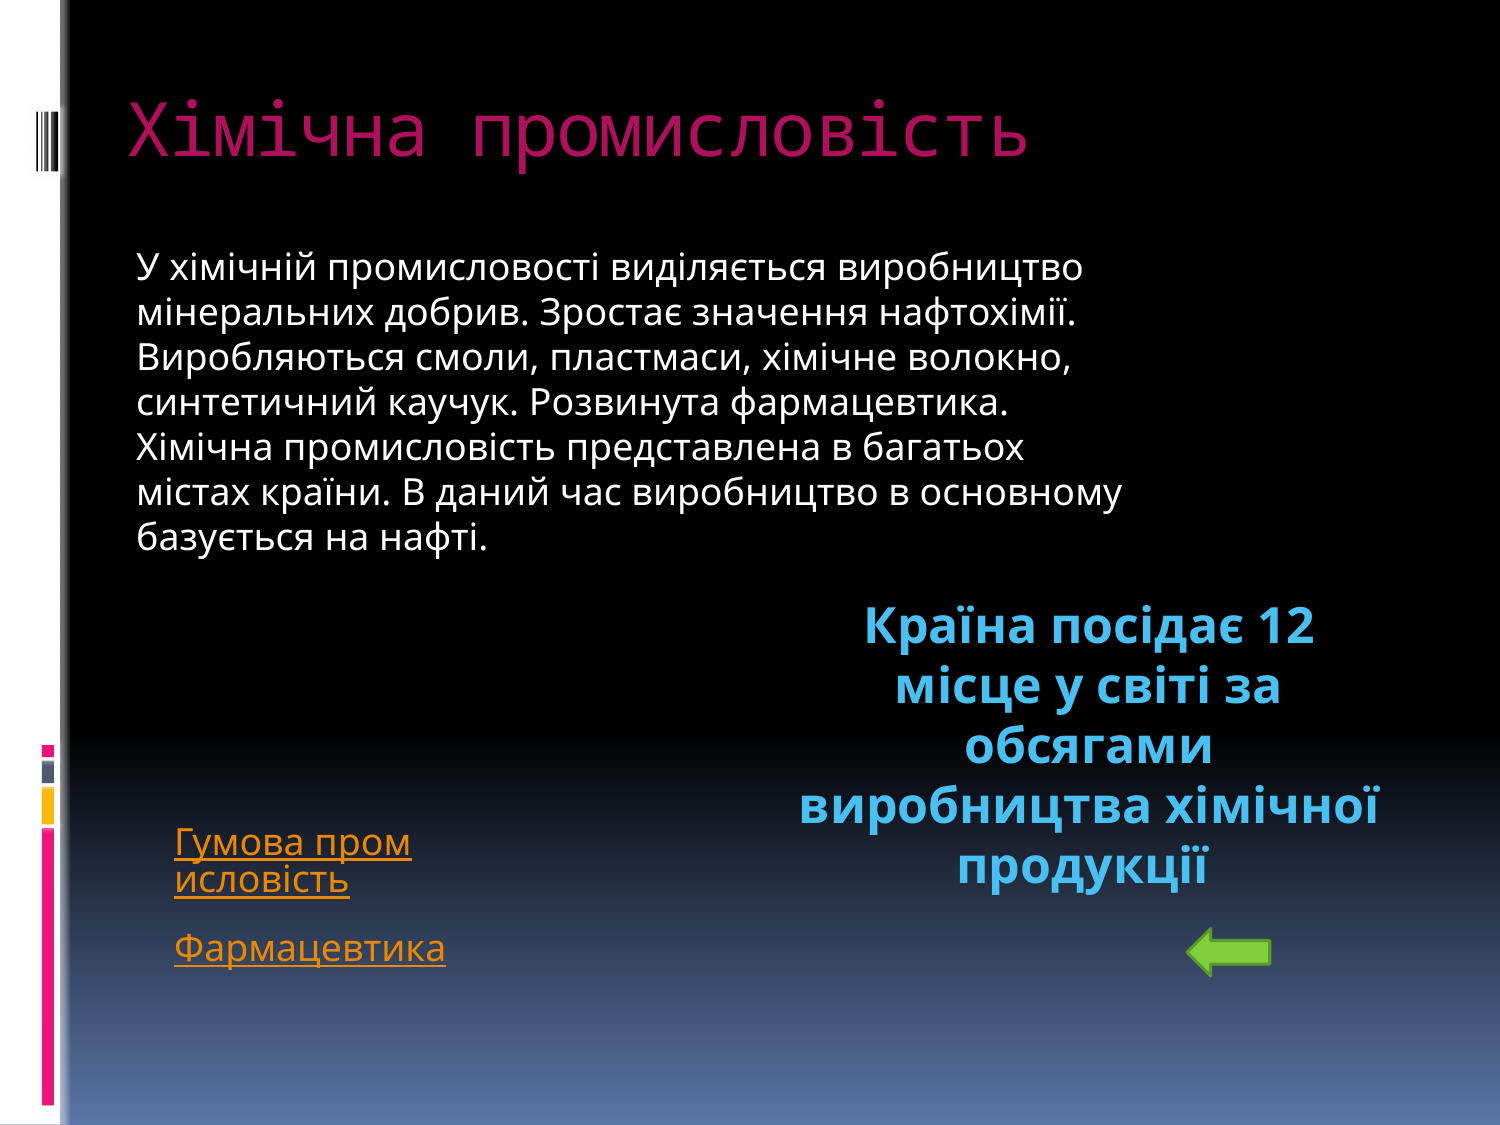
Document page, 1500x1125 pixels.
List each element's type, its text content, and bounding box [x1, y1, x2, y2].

list У хімічній промисловості виділяється виробництво мінеральних добрив. Зростає значення нафтохімії. Виробляються смоли, пластмаси, хімічне волокно, синтетичний каучук. Розвинута фармацевтика. Хімічна промисловість представлена в багатьох містах країни. В даний час виробництво в основному базується на нафті. [112, 235, 1164, 894]
text_box Фармацевтика [159, 916, 538, 983]
text_box Країна посідає 12 місце у світі за обсягами виробництва хімічної продукції [773, 586, 1405, 902]
text_box [1185, 927, 1272, 978]
text_box Гумова промисловість [159, 810, 432, 877]
title Хімічна промисловість [112, 30, 1463, 222]
